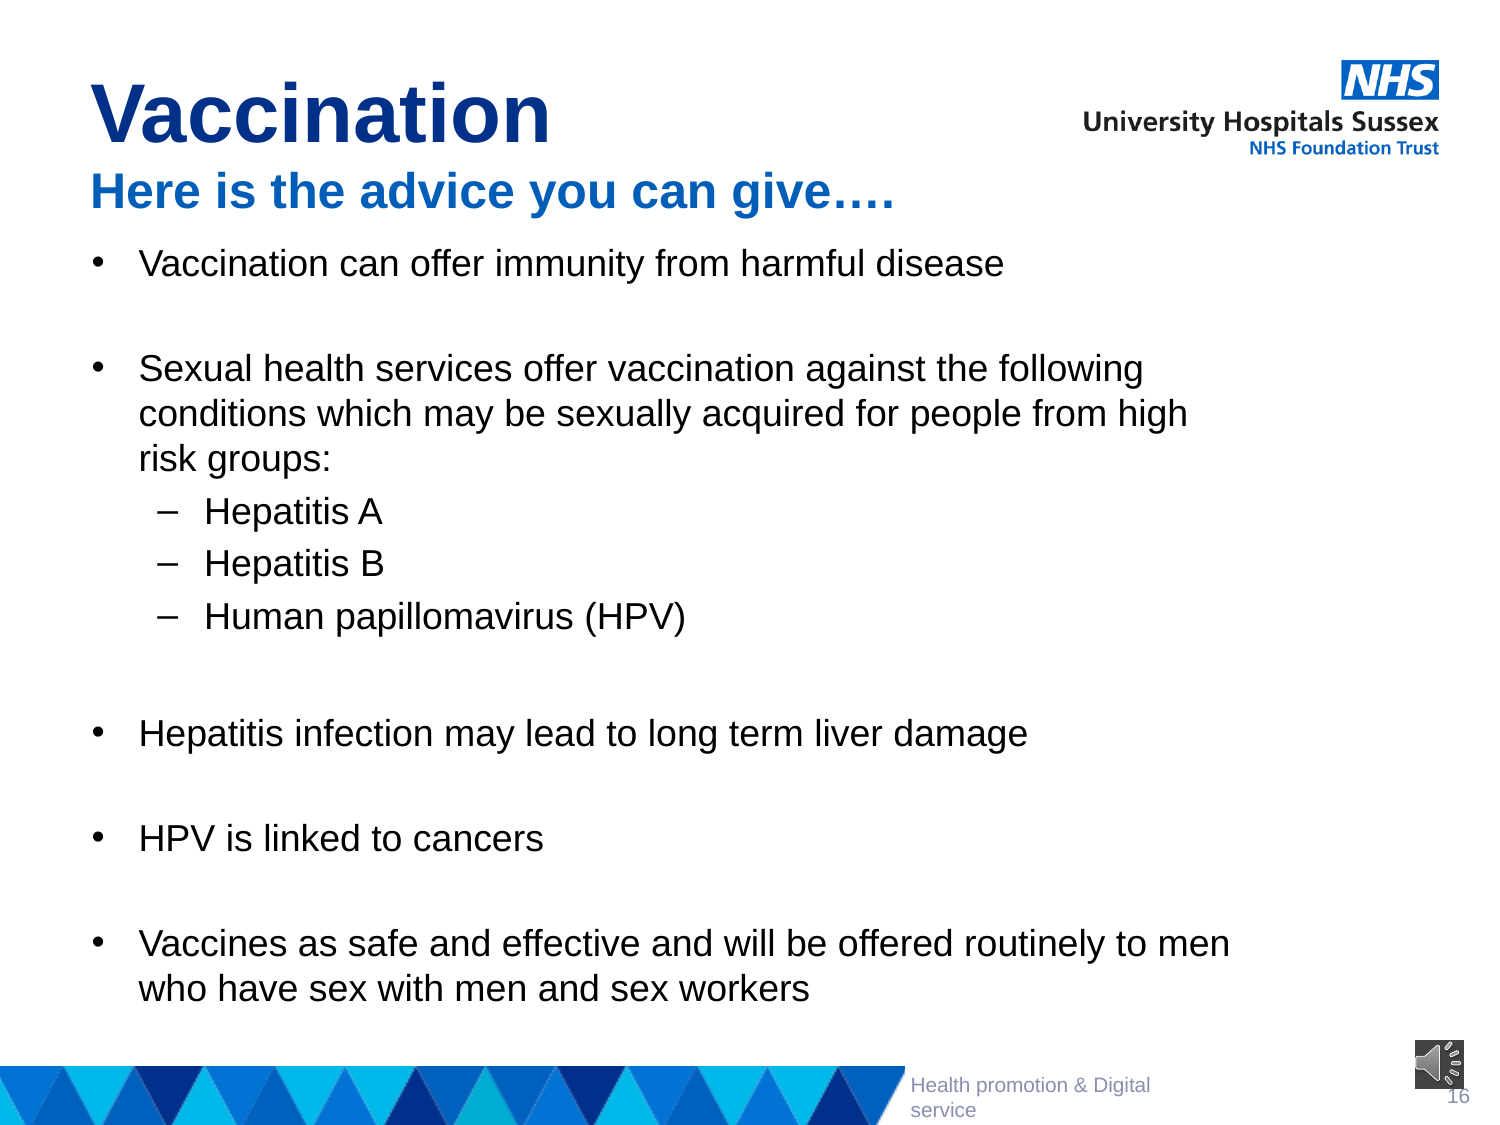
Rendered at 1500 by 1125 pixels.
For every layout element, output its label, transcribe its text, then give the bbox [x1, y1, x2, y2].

picture [1425, 60, 1439, 192]
title Vaccination Here is the advice you can give…. [75, 45, 1425, 233]
slide_number 16 [1425, 1065, 1485, 1125]
footer Health promotion & Digital service [895, 1066, 1193, 1125]
list Vaccination can offer immunity from harmful disease Sexual health services offer vaccination against the following conditions which may be sexually acquired for people from high risk groups: Hepatitis A Hepatitis B Human papillomavirus (HPV) Hepatitis infection may lead to long term liver damage HPV is linked to cancers Vaccines as safe and effective and will be offered routinely to men who have sex with men and sex workers [76, 231, 1261, 1035]
picture [1414, 1039, 1465, 1090]
